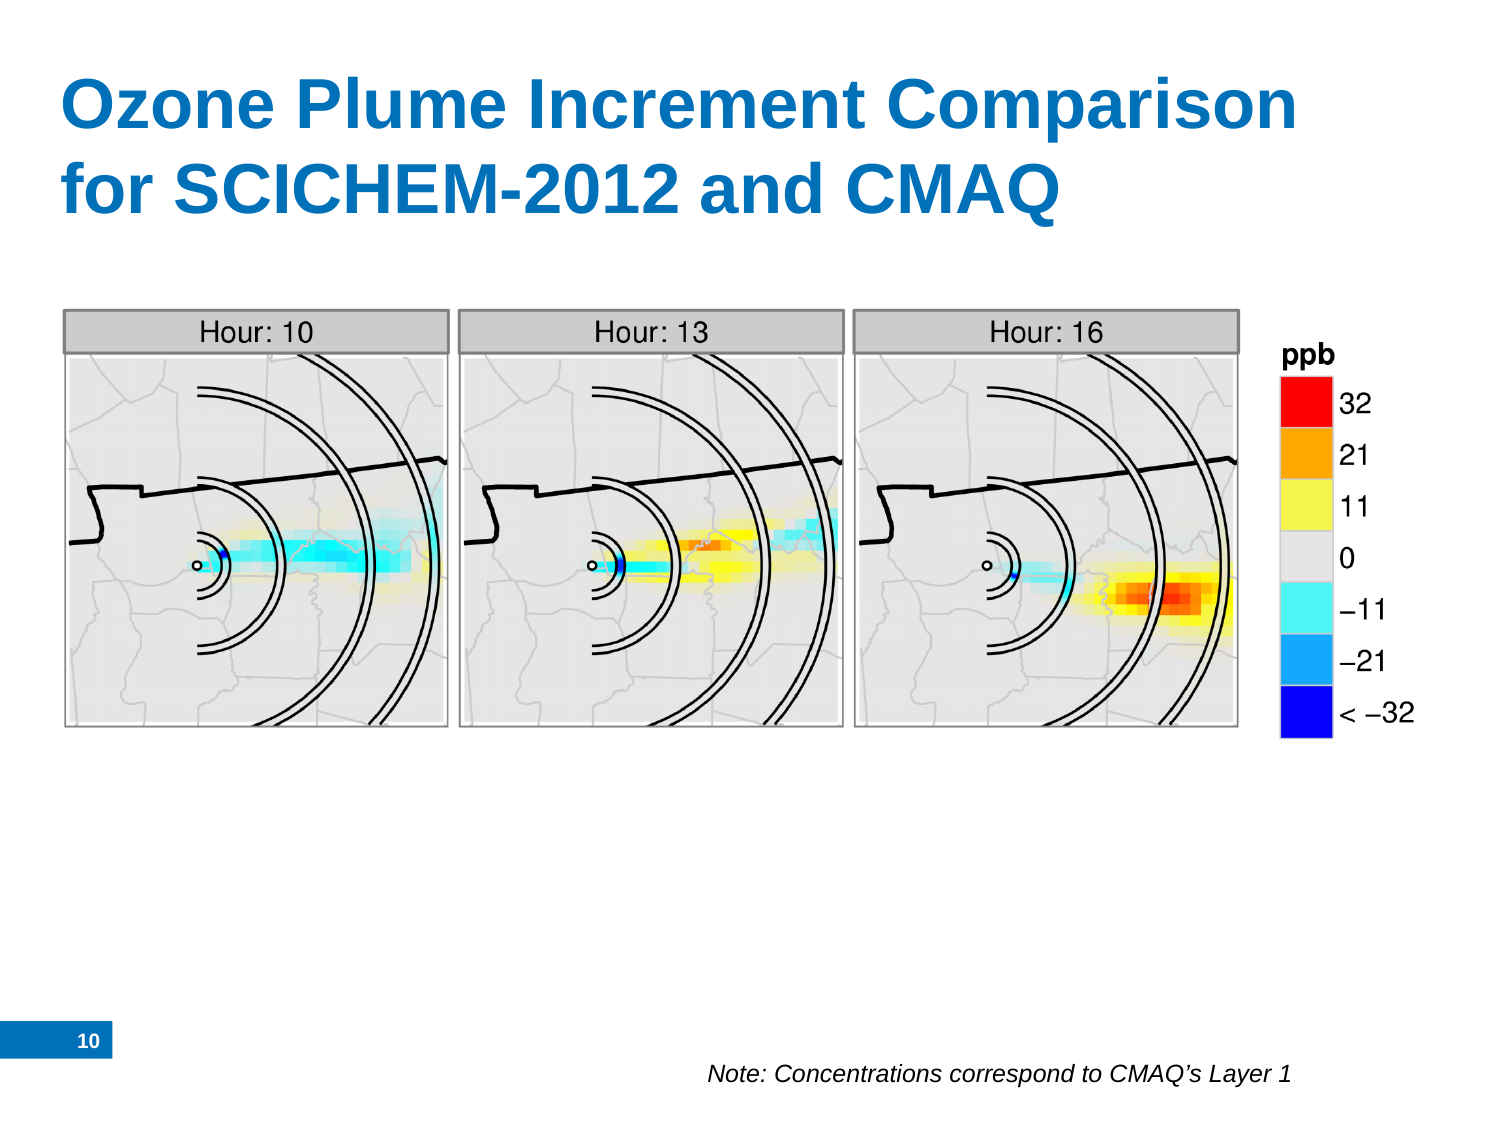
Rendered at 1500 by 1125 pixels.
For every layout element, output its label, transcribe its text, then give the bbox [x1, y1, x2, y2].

text_box Note: Concentrations correspond to CMAQ’s Layer 1 [692, 1020, 1345, 1125]
slide_number 9 [0, 1020, 101, 1059]
picture [0, 0, 1500, 1125]
text_box Ozone Plume Increment Comparison for SCICHEM-2012 and CMAQ [45, 42, 1410, 243]
